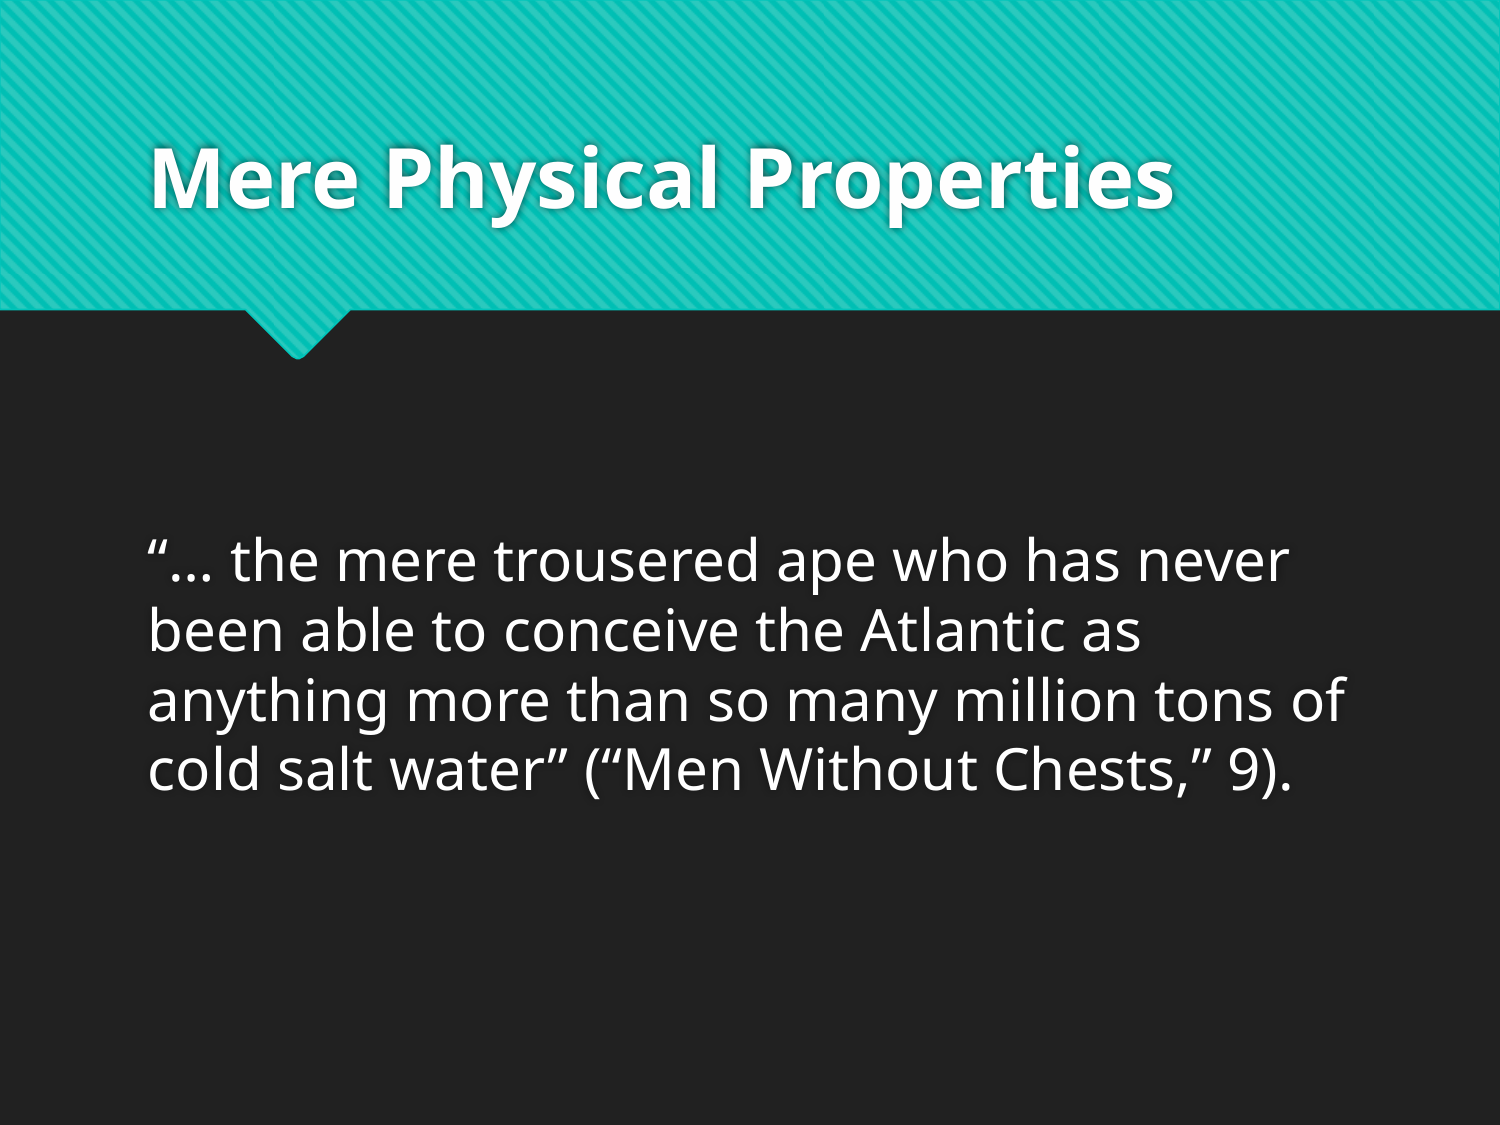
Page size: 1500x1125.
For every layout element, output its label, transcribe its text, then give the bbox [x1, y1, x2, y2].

title Mere Physical Properties [132, 73, 1368, 233]
list “… the mere trousered ape who has never been able to conceive the Atlantic as anything more than so many million tons of cold salt water” (“Men Without Chests,” 9). [132, 364, 1368, 962]
